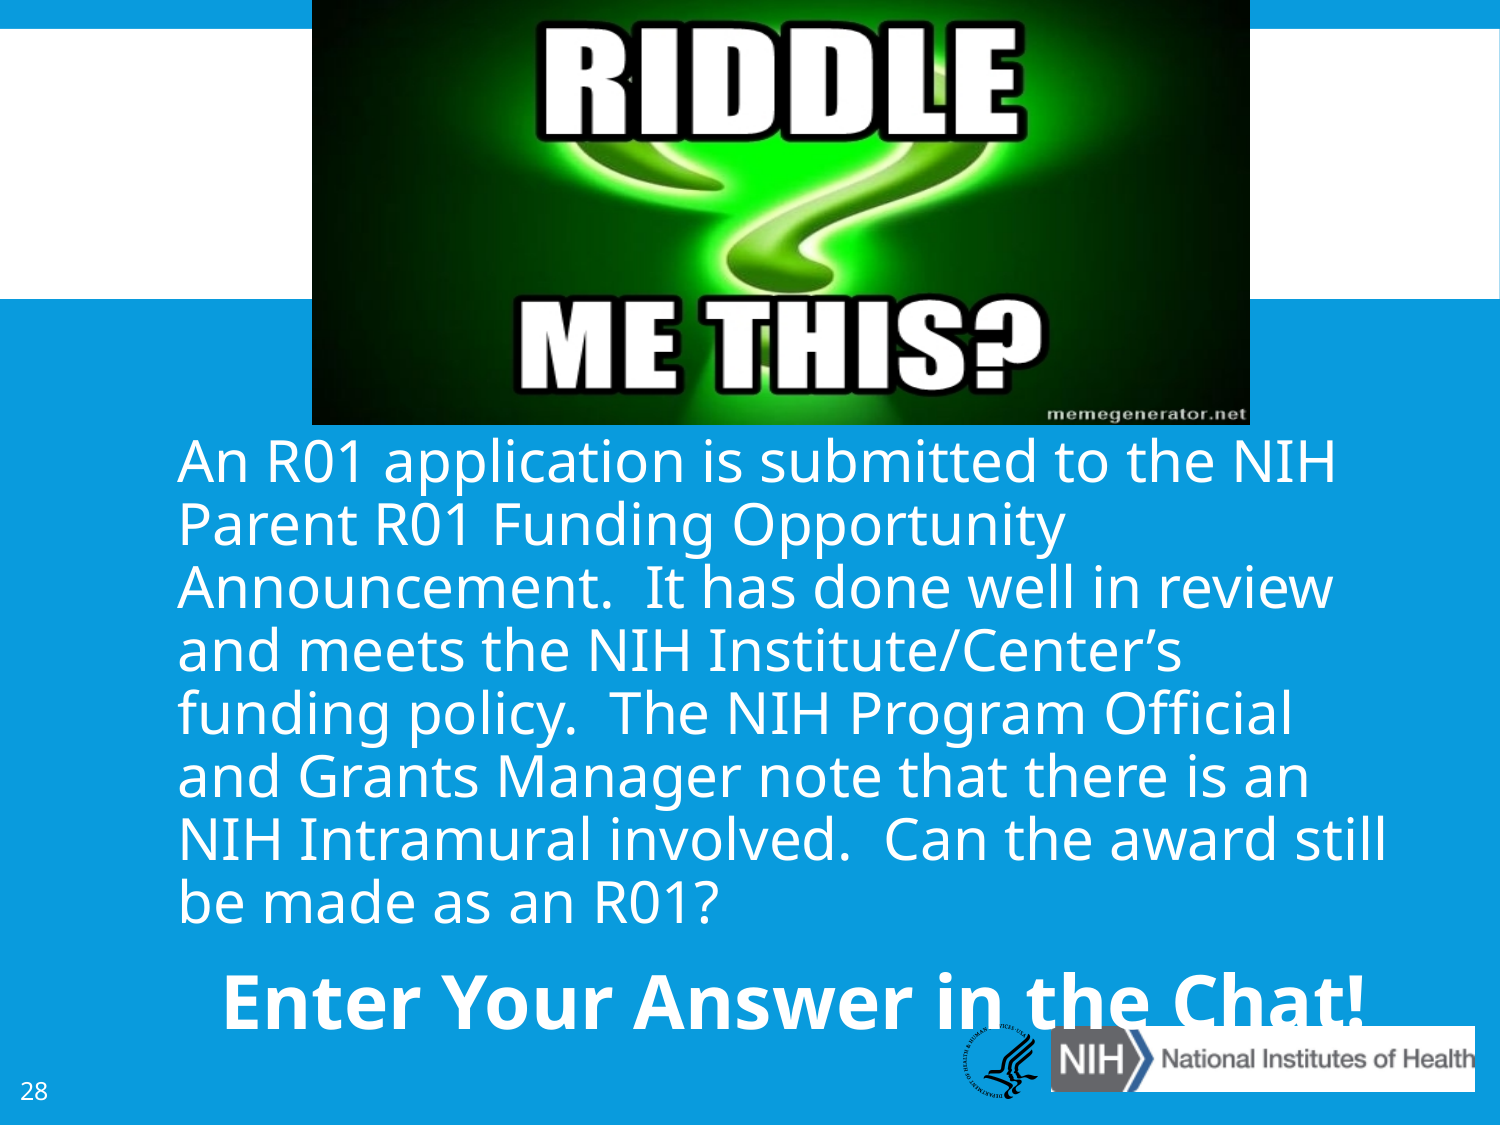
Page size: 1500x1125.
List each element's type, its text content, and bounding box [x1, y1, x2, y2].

slide_number 28 [12, 1062, 129, 1123]
picture [1052, 1027, 1474, 1091]
list An R01 application is submitted to the NIH Parent R01 Funding Opportunity Announcement. It has done well in review and meets the NIH Institute/Center’s funding policy. The NIH Program Official and Grants Manager note that there is an NIH Intramural involved. Can the award still be made as an R01? Enter Your Answer in the Chat! [162, 425, 1427, 1060]
picture [312, 0, 1251, 424]
